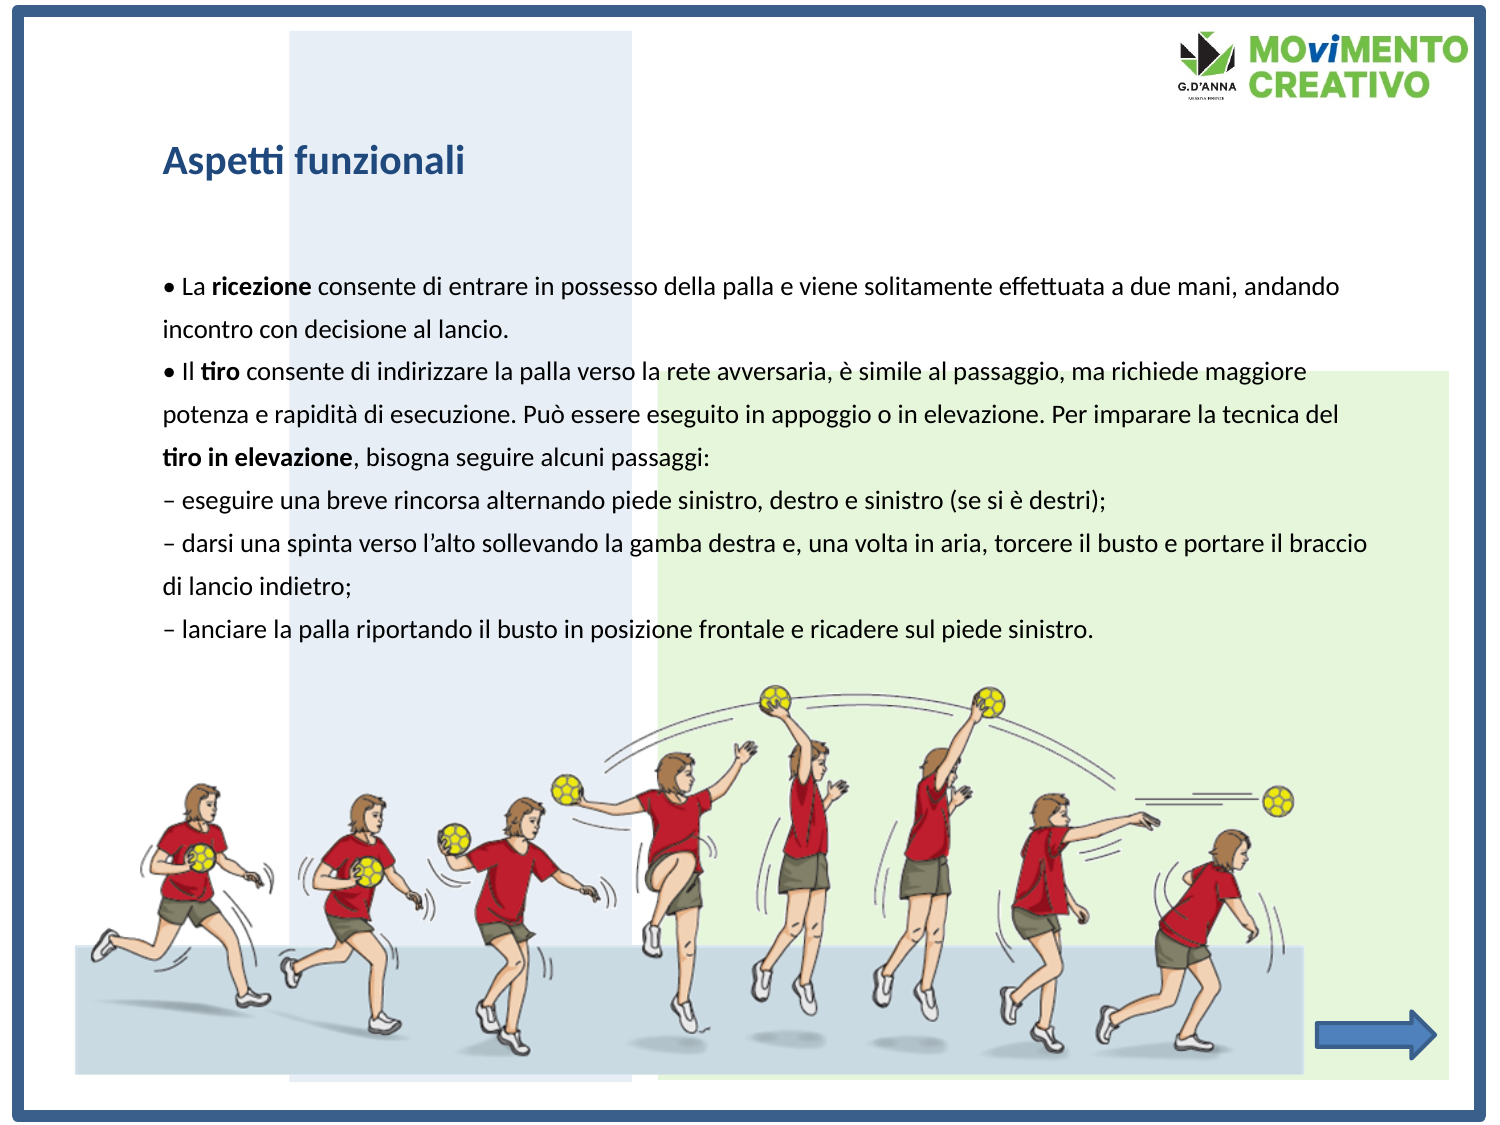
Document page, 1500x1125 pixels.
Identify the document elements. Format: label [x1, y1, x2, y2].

picture [66, 639, 1319, 1083]
text_box [1323, 1009, 1438, 1061]
picture [1245, 28, 1471, 102]
picture [1174, 28, 1237, 102]
text_box [16, 9, 1482, 1118]
